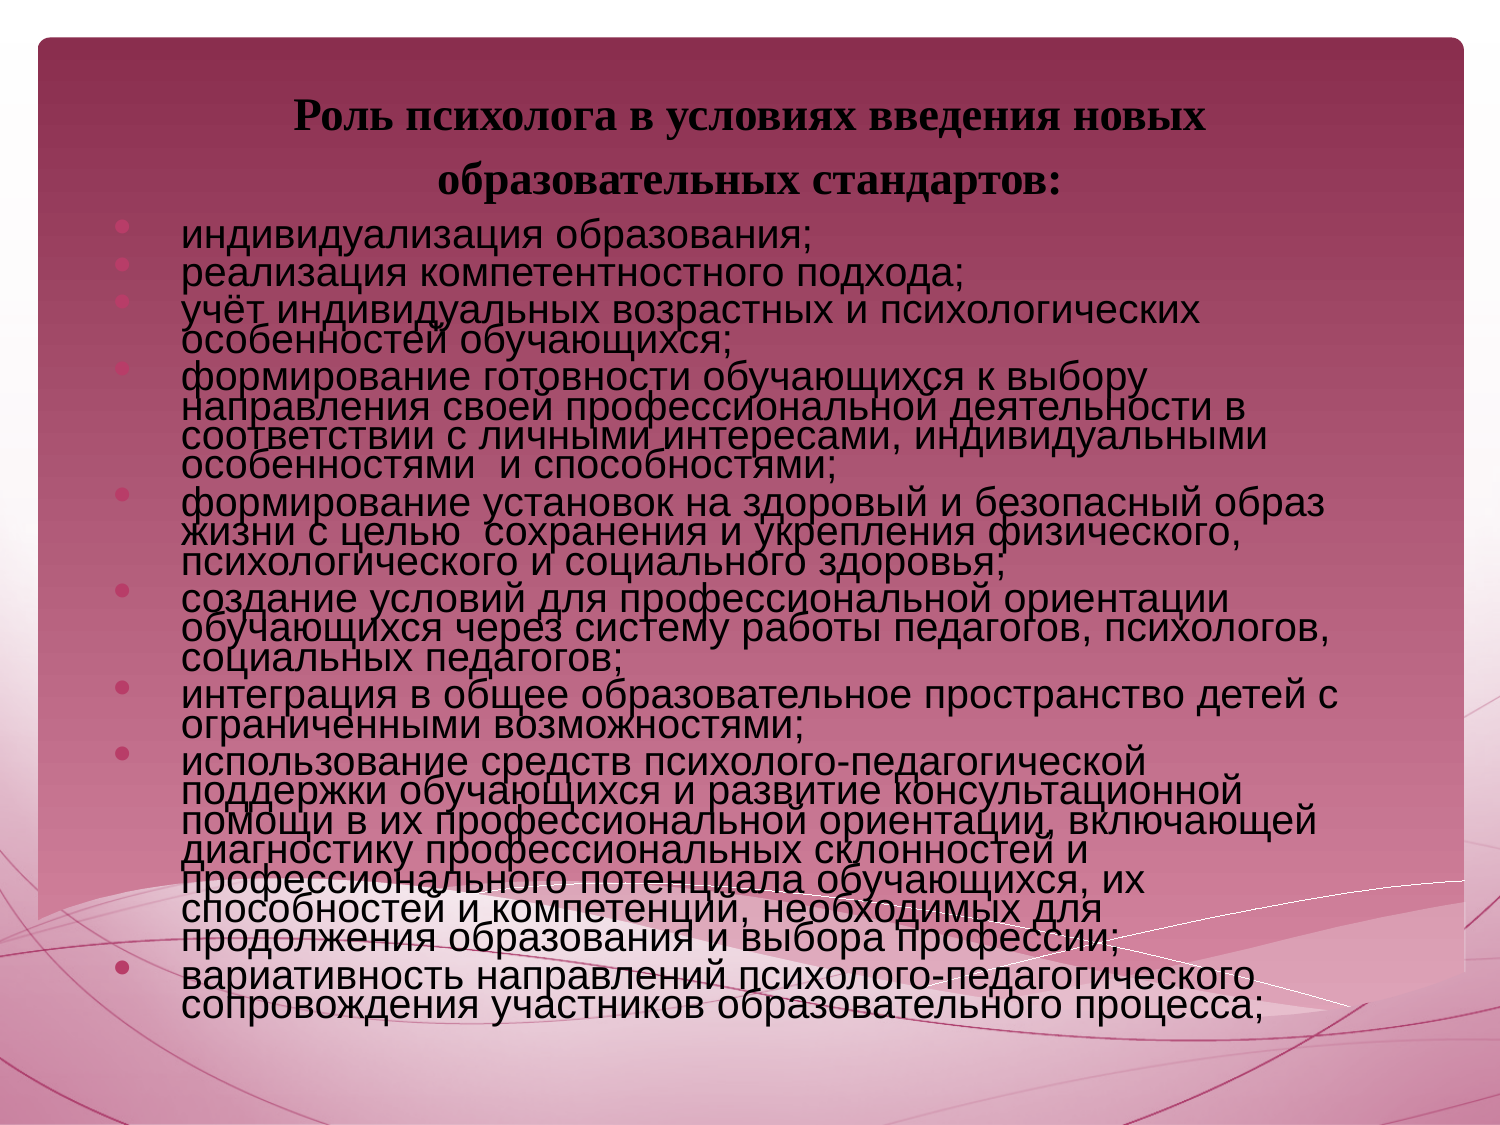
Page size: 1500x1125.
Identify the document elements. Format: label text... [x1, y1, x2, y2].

title Роль психолога в условиях введения новых образовательных стандартов: [112, 66, 1388, 219]
subtitle индивидуализация образования; реализация компетентностного подхода; учёт индивидуальных возрастных и психологических особенностей обучающихся; формирование готовности обучающихся к выбору направления своей профессиональной деятельности в соответствии с личными интересами, индивидуальными особенностями и способностями; формирование установок на здоровый и безопасный образ жизни с целью сохранения и укрепления физического, психологического и социального здоровья; создание условий для профессиональной ориентации обучающихся через систему работы педагогов, психологов, социальных педагогов; интеграция в общее образовательное пространство детей с ограниченными возможностями; использование средств психолого-педагогической поддержки обучающихся и развитие консультационной помощи в их профессиональной ориентации, включающей диагностику профессиональных склонностей и профессионального потенциала обучающихся, их способностей и компетенций, необходимых для продолжения образования и выбора профессии; вариативность направлений психолого-педагогического сопровождения участников образовательного процесса; [100, 219, 1412, 1035]
